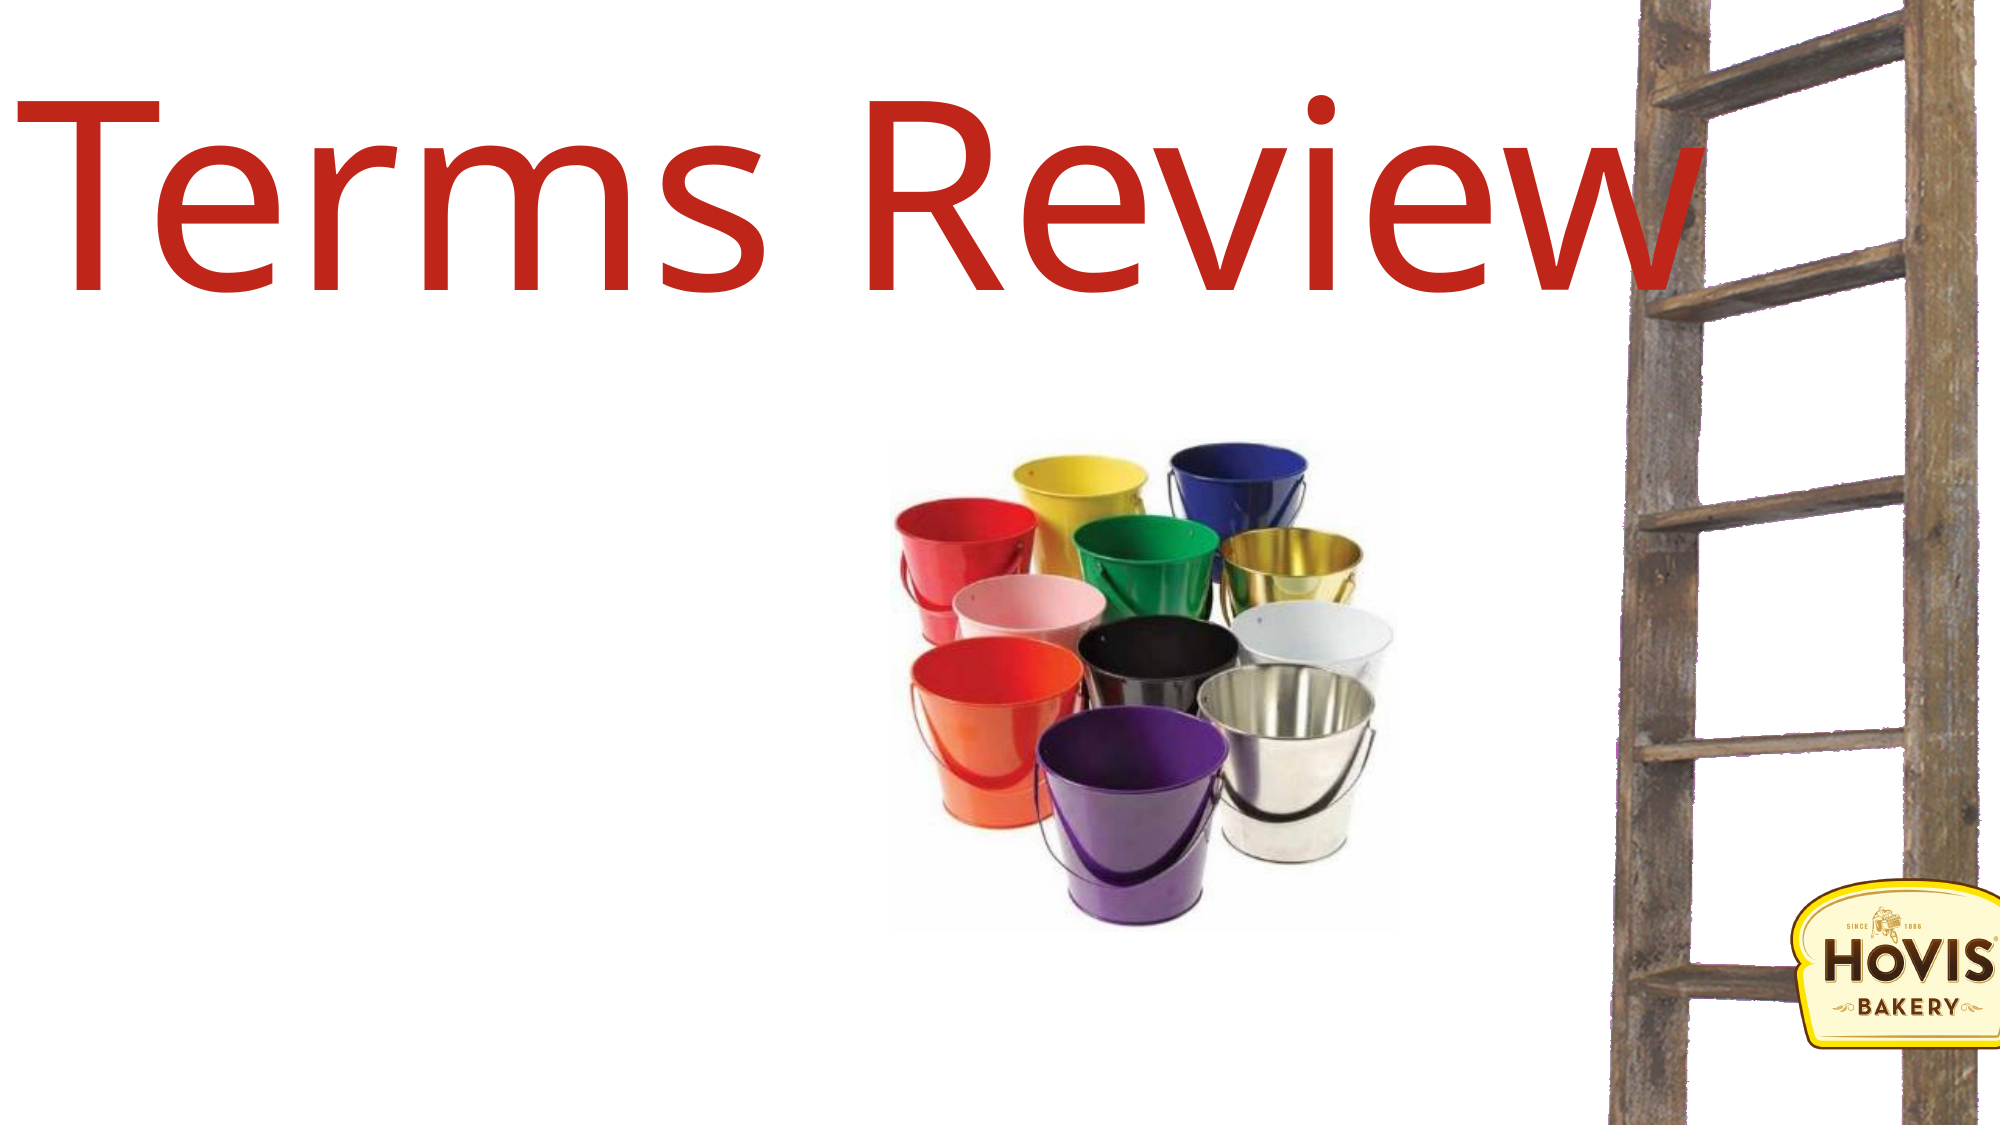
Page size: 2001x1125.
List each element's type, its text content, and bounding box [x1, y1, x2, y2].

picture [1591, 0, 2000, 1125]
text_box Terms Review [0, 0, 1591, 410]
picture [890, 439, 1398, 932]
